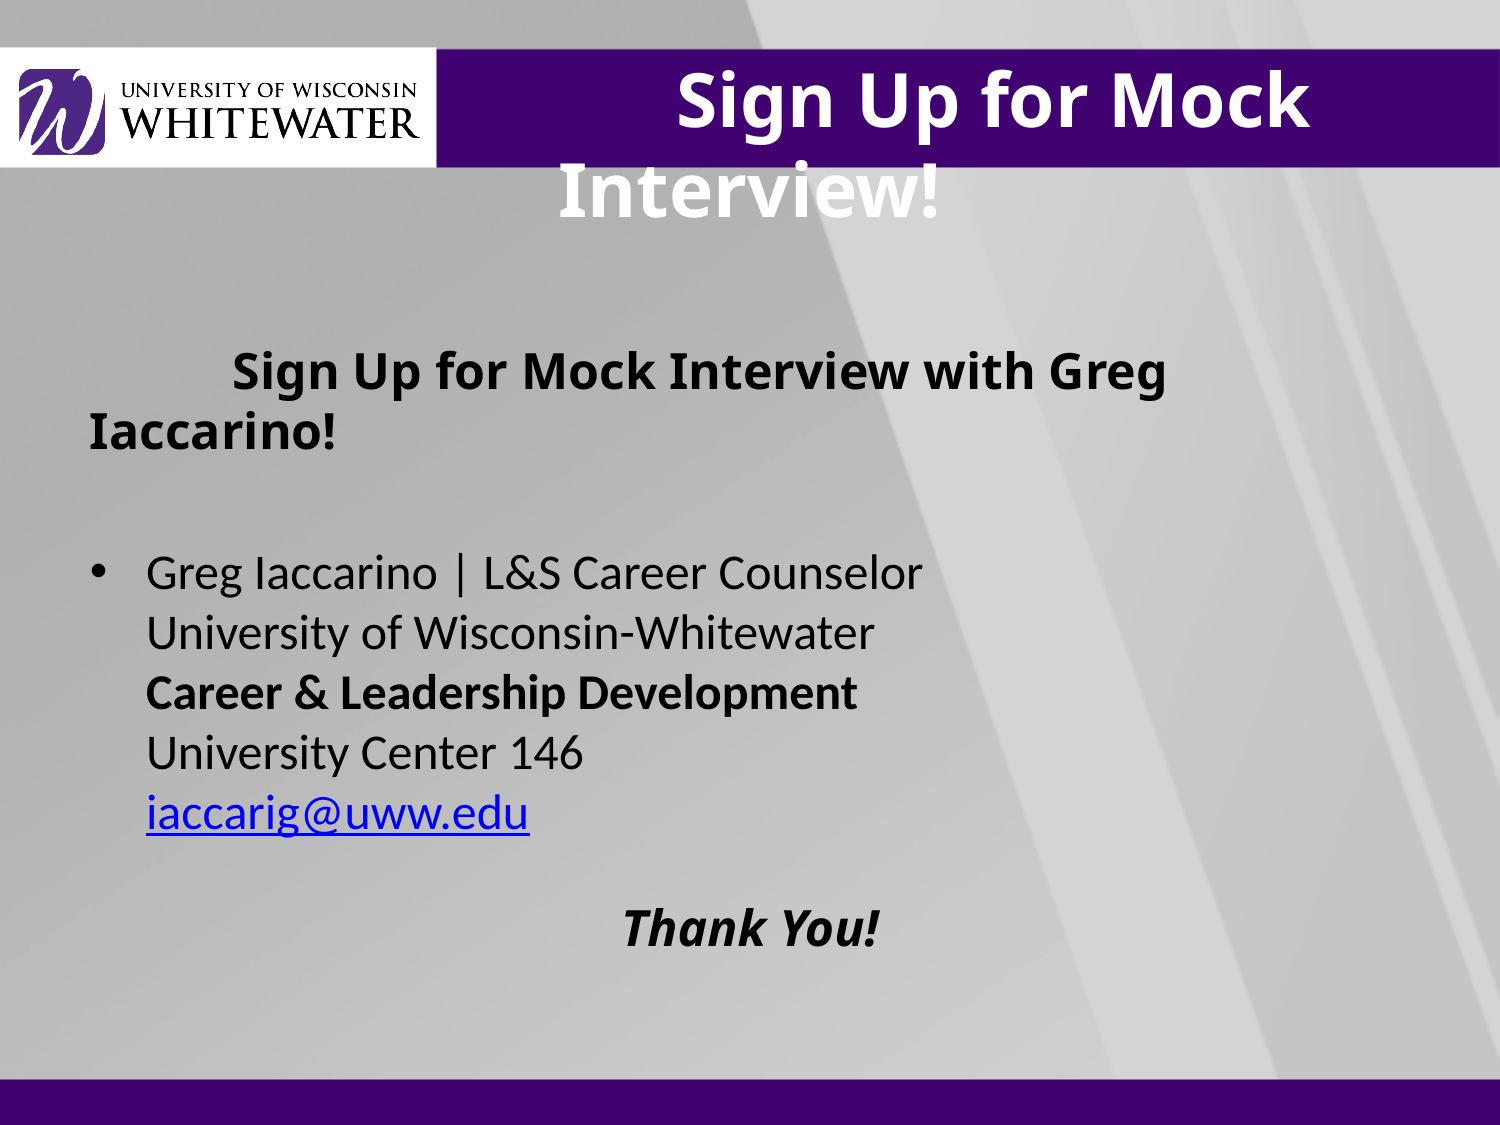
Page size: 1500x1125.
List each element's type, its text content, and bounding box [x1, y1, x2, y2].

picture [0, 0, 1500, 1125]
list Sign Up for Mock Interview with Greg Iaccarino! Greg Iaccarino | L&S Career Counselor University of Wisconsin-Whitewater Career & Leadership Development University Center 146 iaccarig@uww.edu Thank You! [75, 262, 1425, 1005]
title Sign Up for Mock Interview! [75, 45, 1425, 233]
